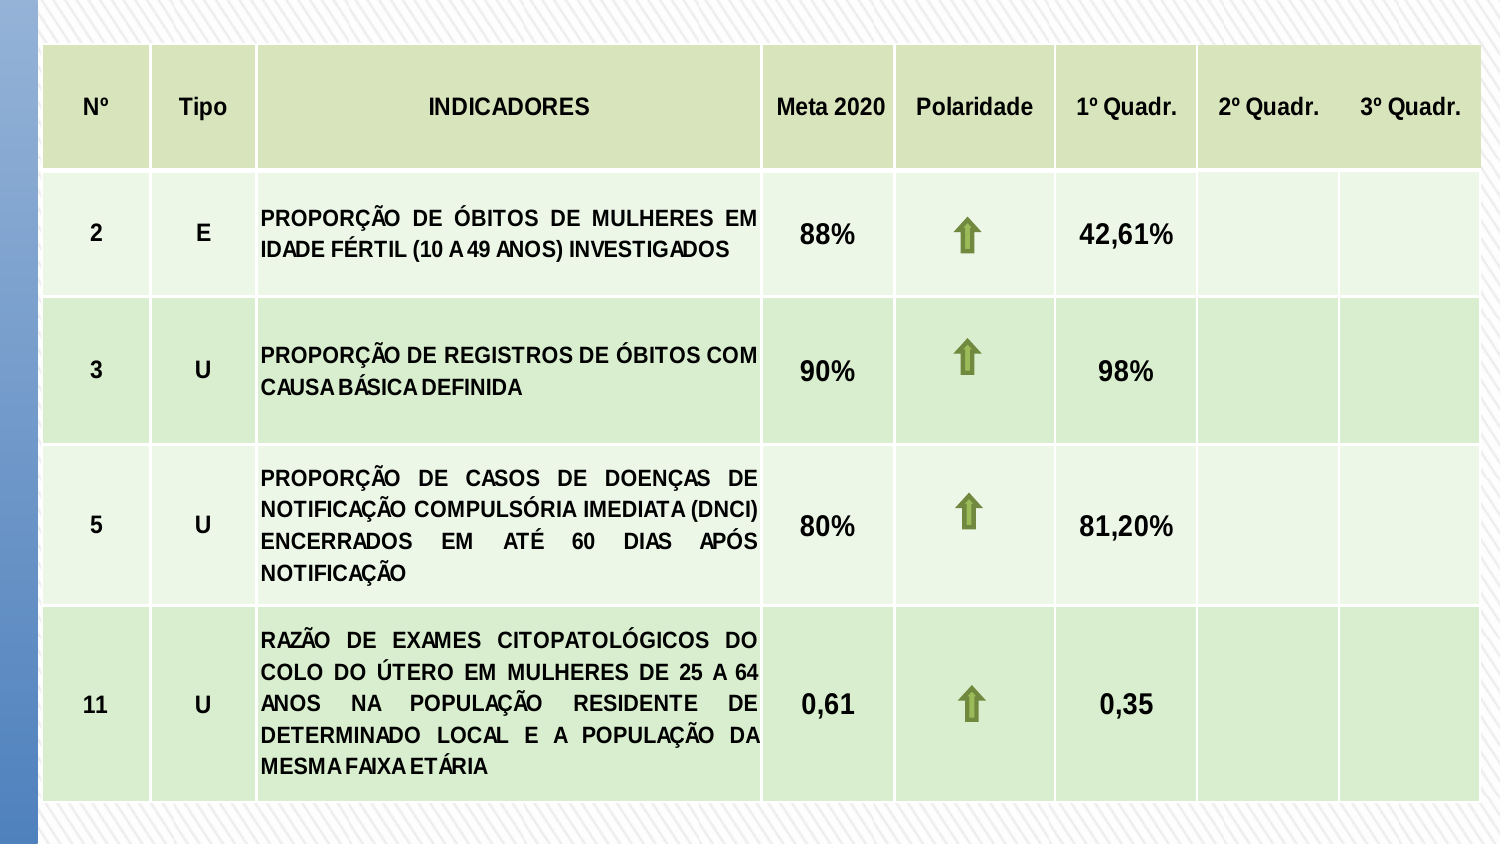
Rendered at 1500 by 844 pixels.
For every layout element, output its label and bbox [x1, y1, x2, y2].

text_box [41, 43, 1483, 805]
